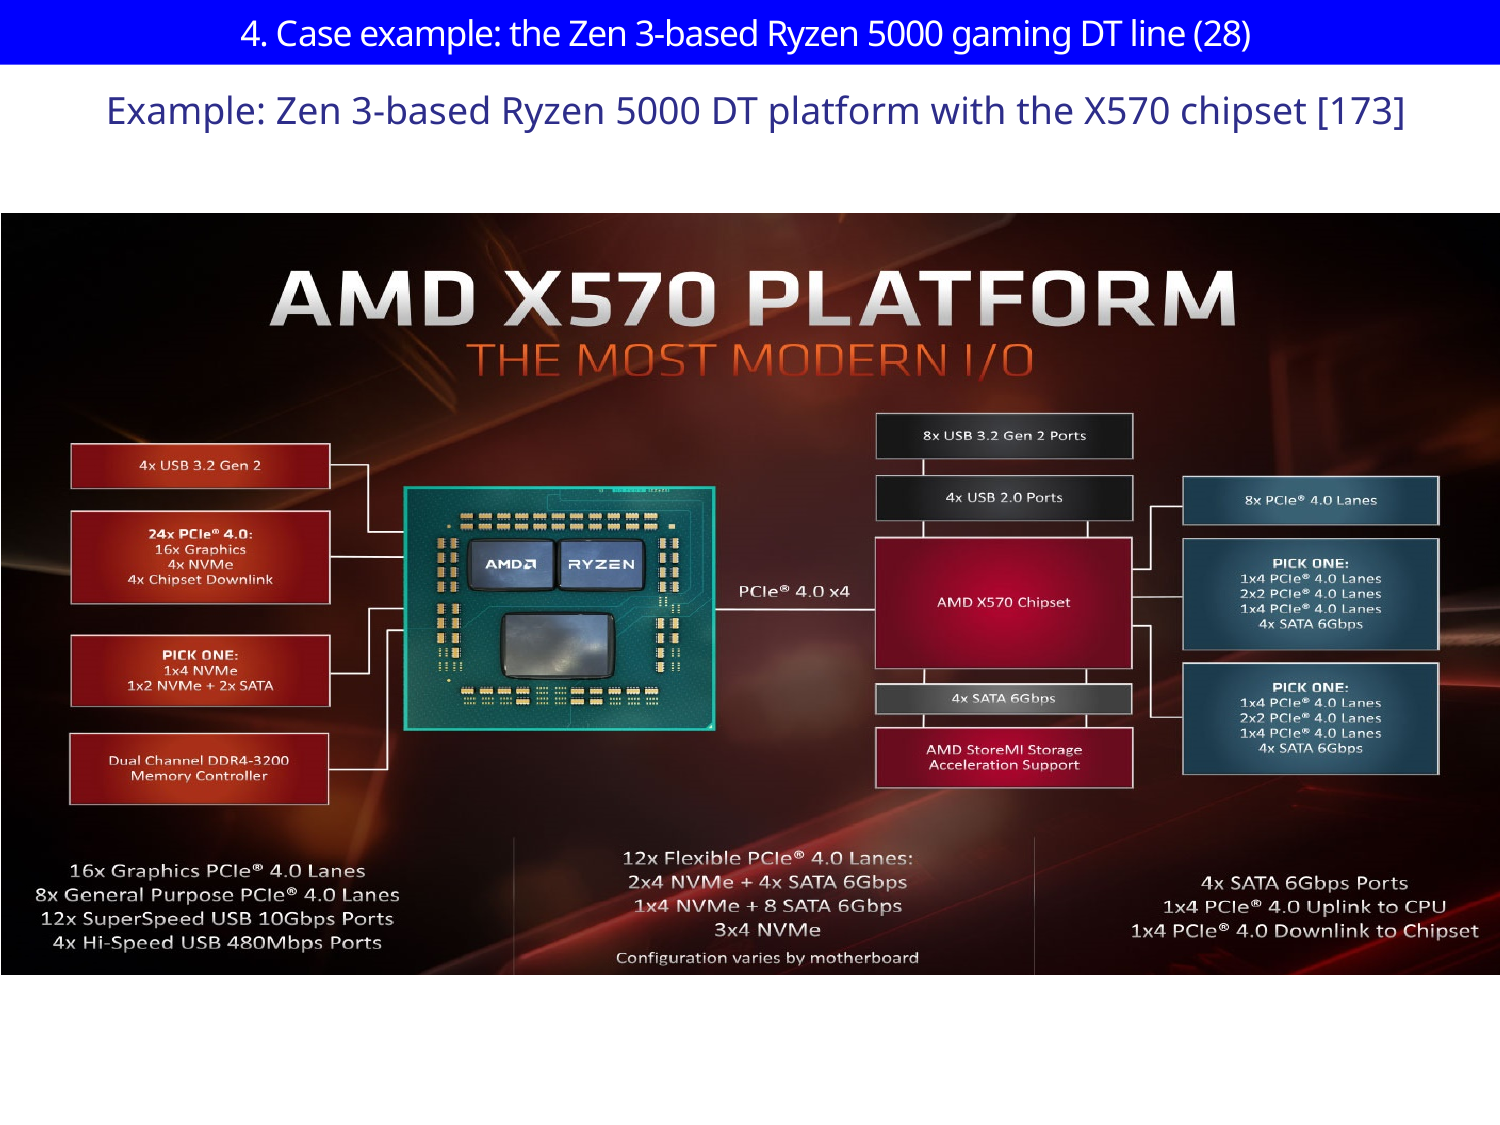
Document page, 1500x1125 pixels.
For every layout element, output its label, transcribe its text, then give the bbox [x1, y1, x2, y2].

text_box Example: Zen 3-based Ryzen 5000 DT platform with the X570 chipset [173] [91, 79, 1422, 140]
picture [1, 212, 1500, 976]
title 4. Case example: the Zen 3-based Ryzen 5000 gaming DT line (28) [0, 0, 1500, 65]
